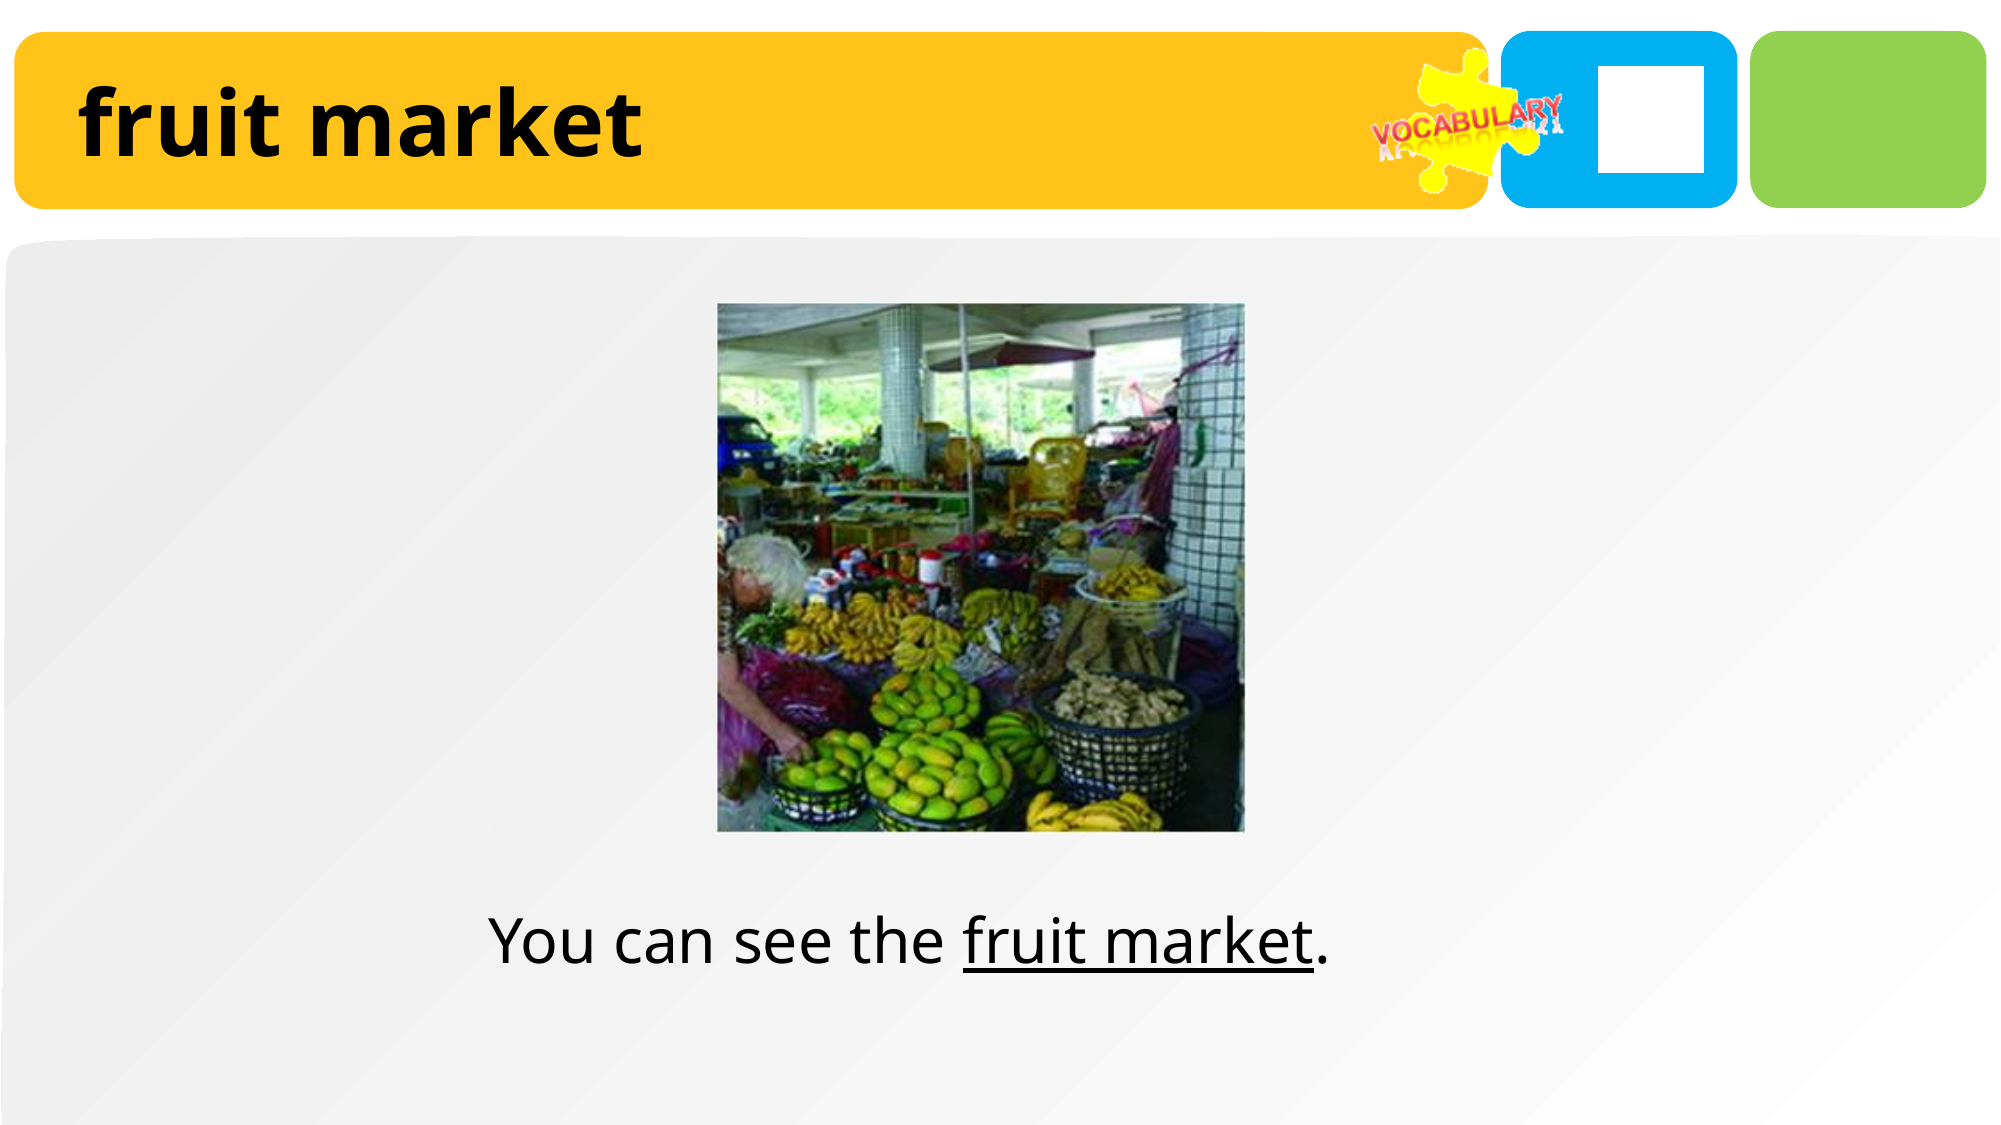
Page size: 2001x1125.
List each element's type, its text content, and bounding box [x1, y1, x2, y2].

picture [716, 302, 1247, 835]
title fruit market [62, 42, 1360, 198]
text_box [1597, 66, 1705, 173]
picture [1365, 37, 1563, 200]
text_box You can see the fruit market. [473, 893, 1347, 983]
